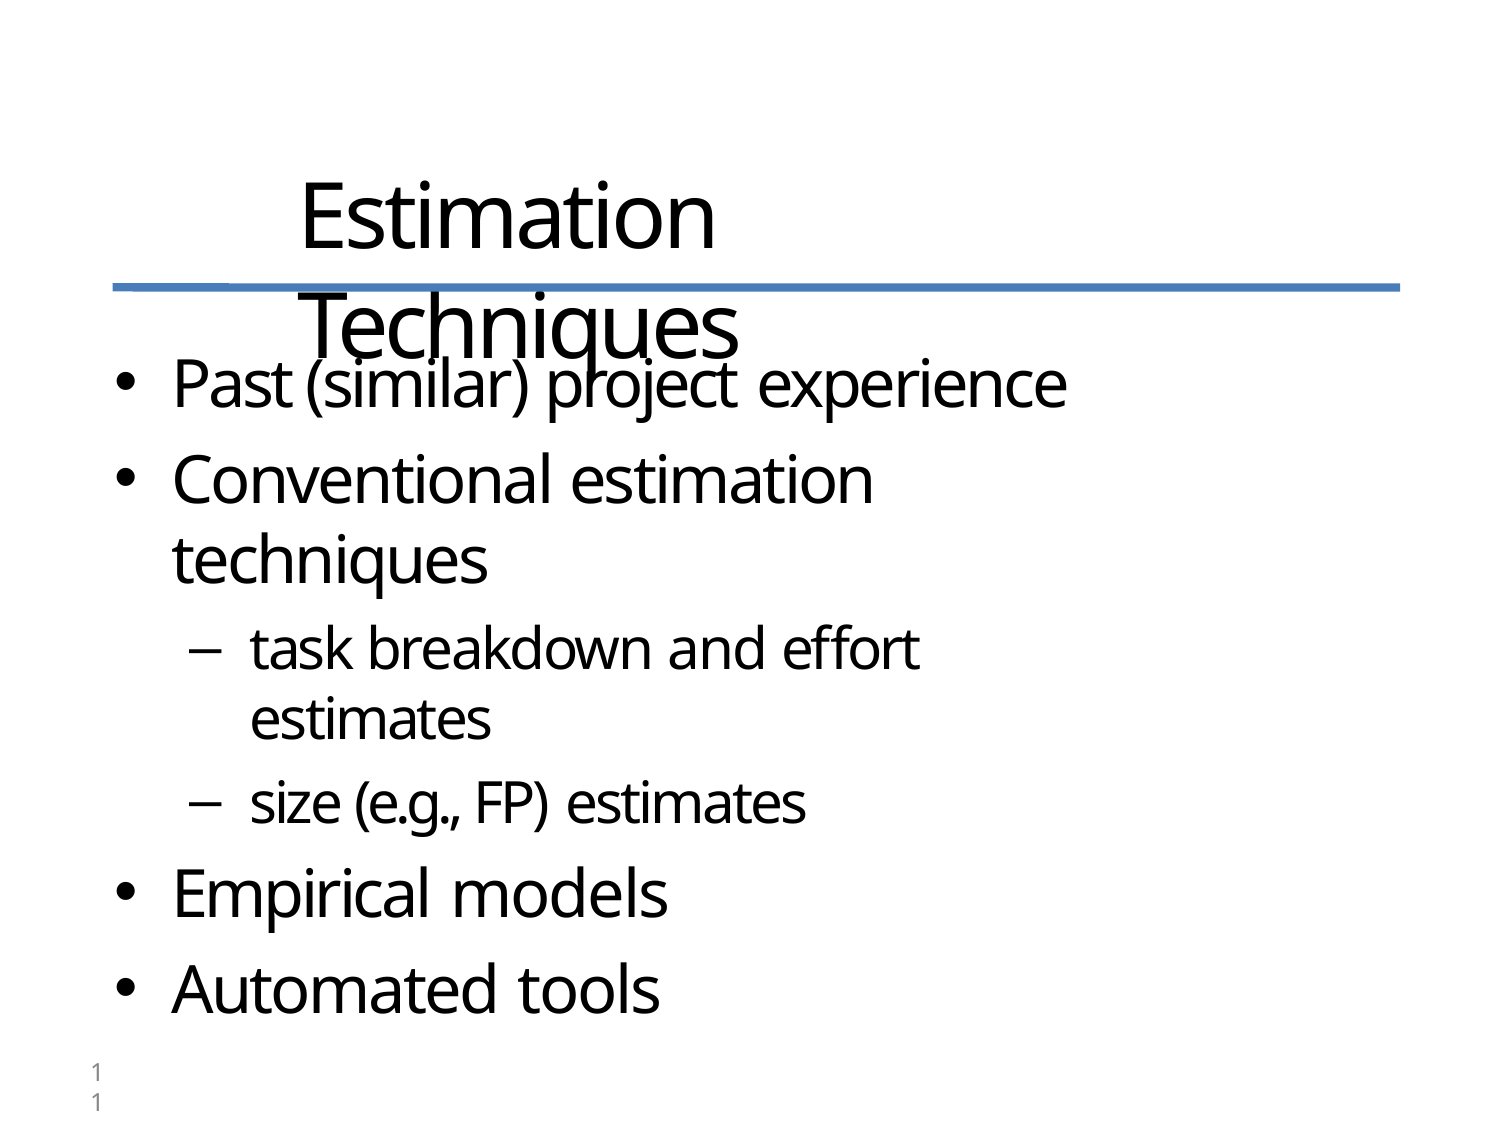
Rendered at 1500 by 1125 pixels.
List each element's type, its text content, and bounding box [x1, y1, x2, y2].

title Estimation Techniques [295, 155, 1134, 287]
text_box 11 [87, 1054, 118, 1117]
title Estimation Techniques [295, 288, 1134, 322]
text_box Past (similar) project experience Conventional estimation techniques task breakdown and effort estimates size (e.g., FP) estimates Empirical models Automated tools [112, 322, 1148, 1027]
